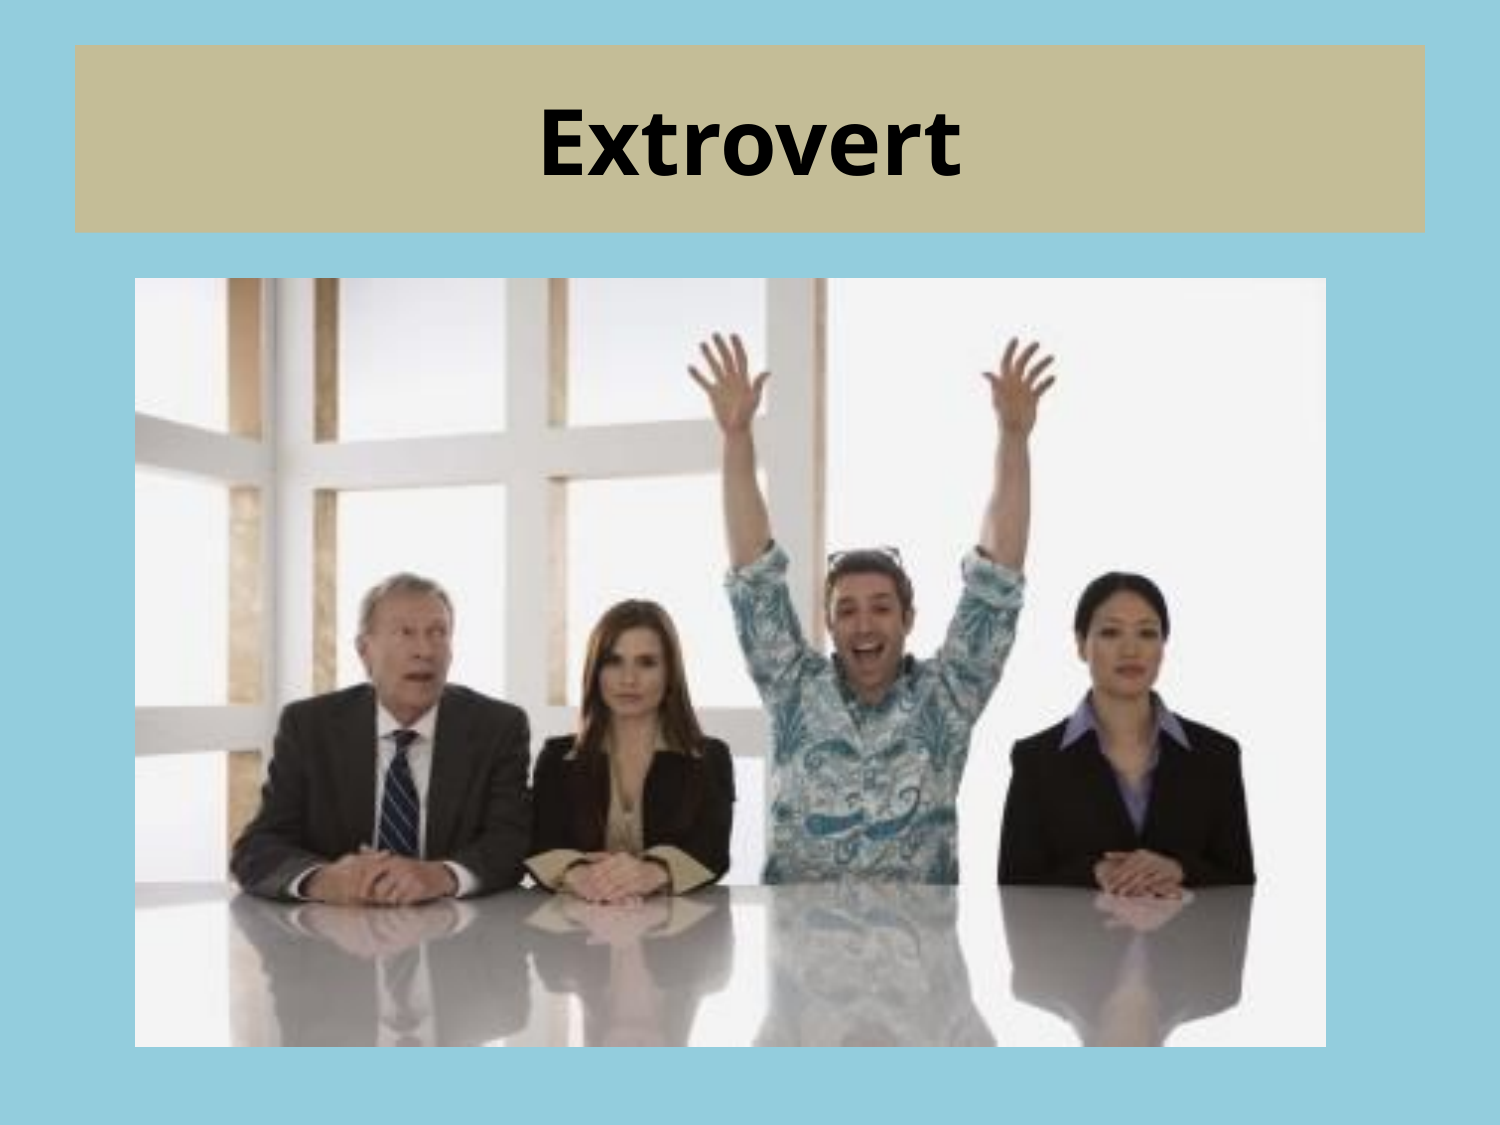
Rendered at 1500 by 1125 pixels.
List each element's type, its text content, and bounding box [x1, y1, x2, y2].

title Extrovert [75, 45, 1425, 233]
picture [135, 278, 1327, 1047]
